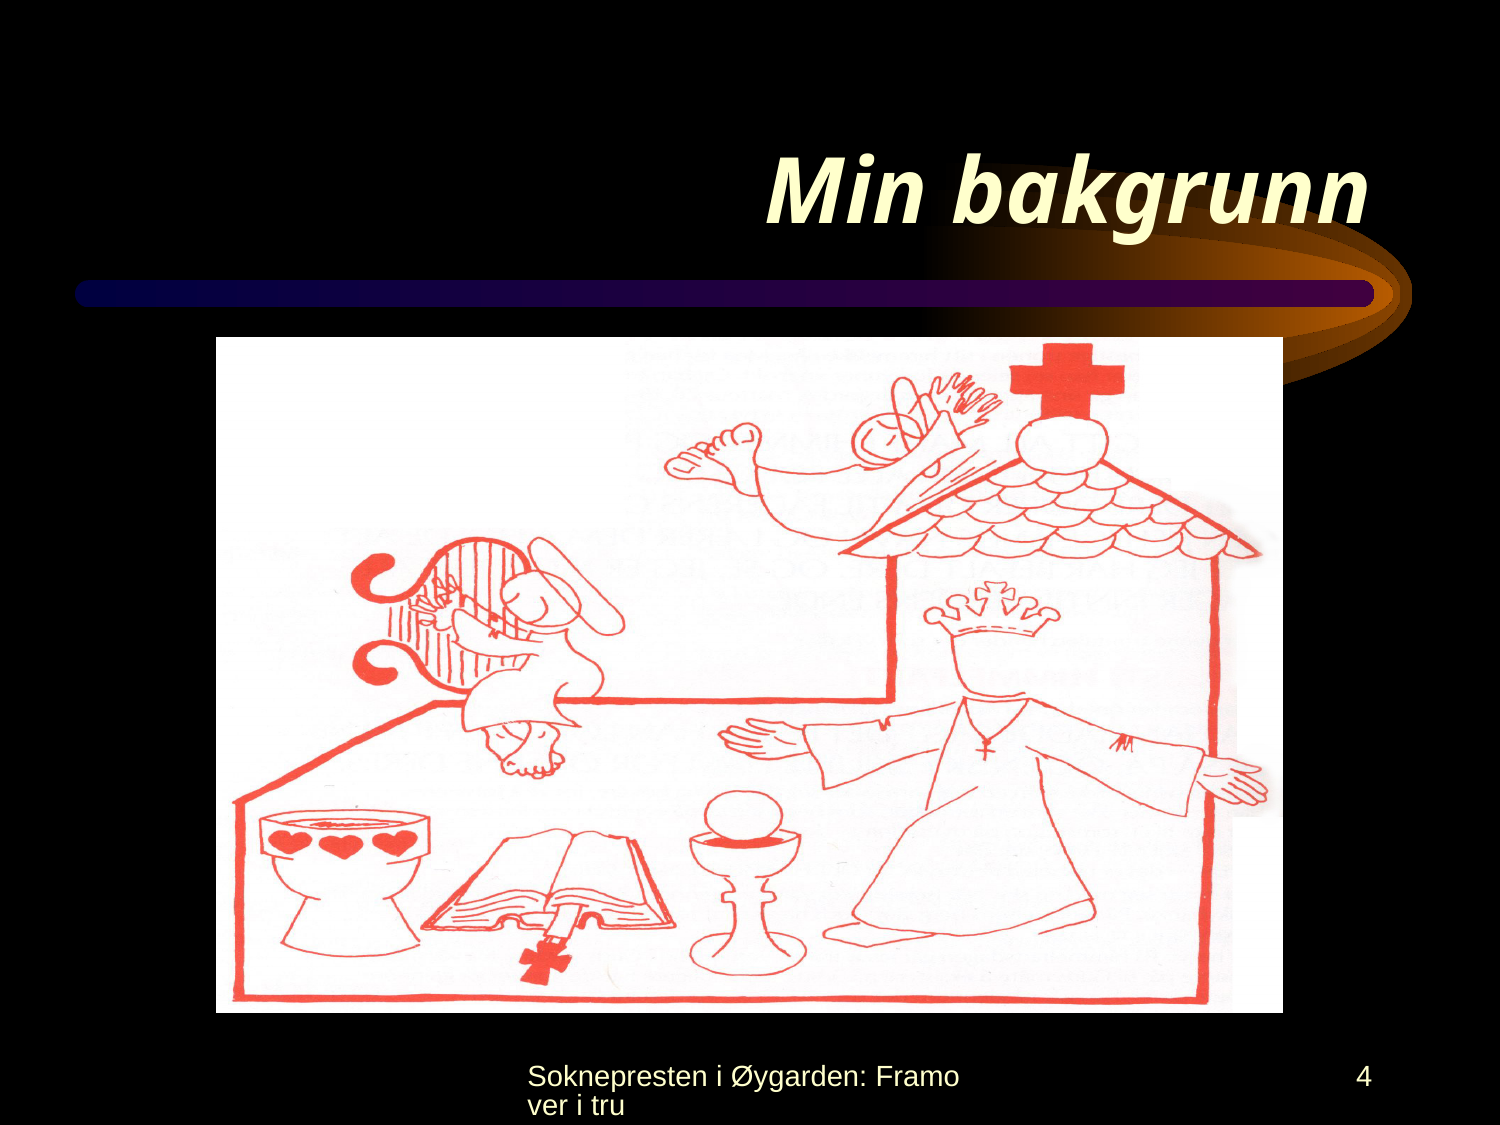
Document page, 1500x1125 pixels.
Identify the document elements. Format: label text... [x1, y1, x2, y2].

footer Soknepresten i Øygarden: Framover i tru [512, 1037, 988, 1113]
title Min bakgrunn [112, 62, 1388, 250]
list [216, 337, 1284, 1013]
slide_number 4 [1074, 1037, 1388, 1113]
